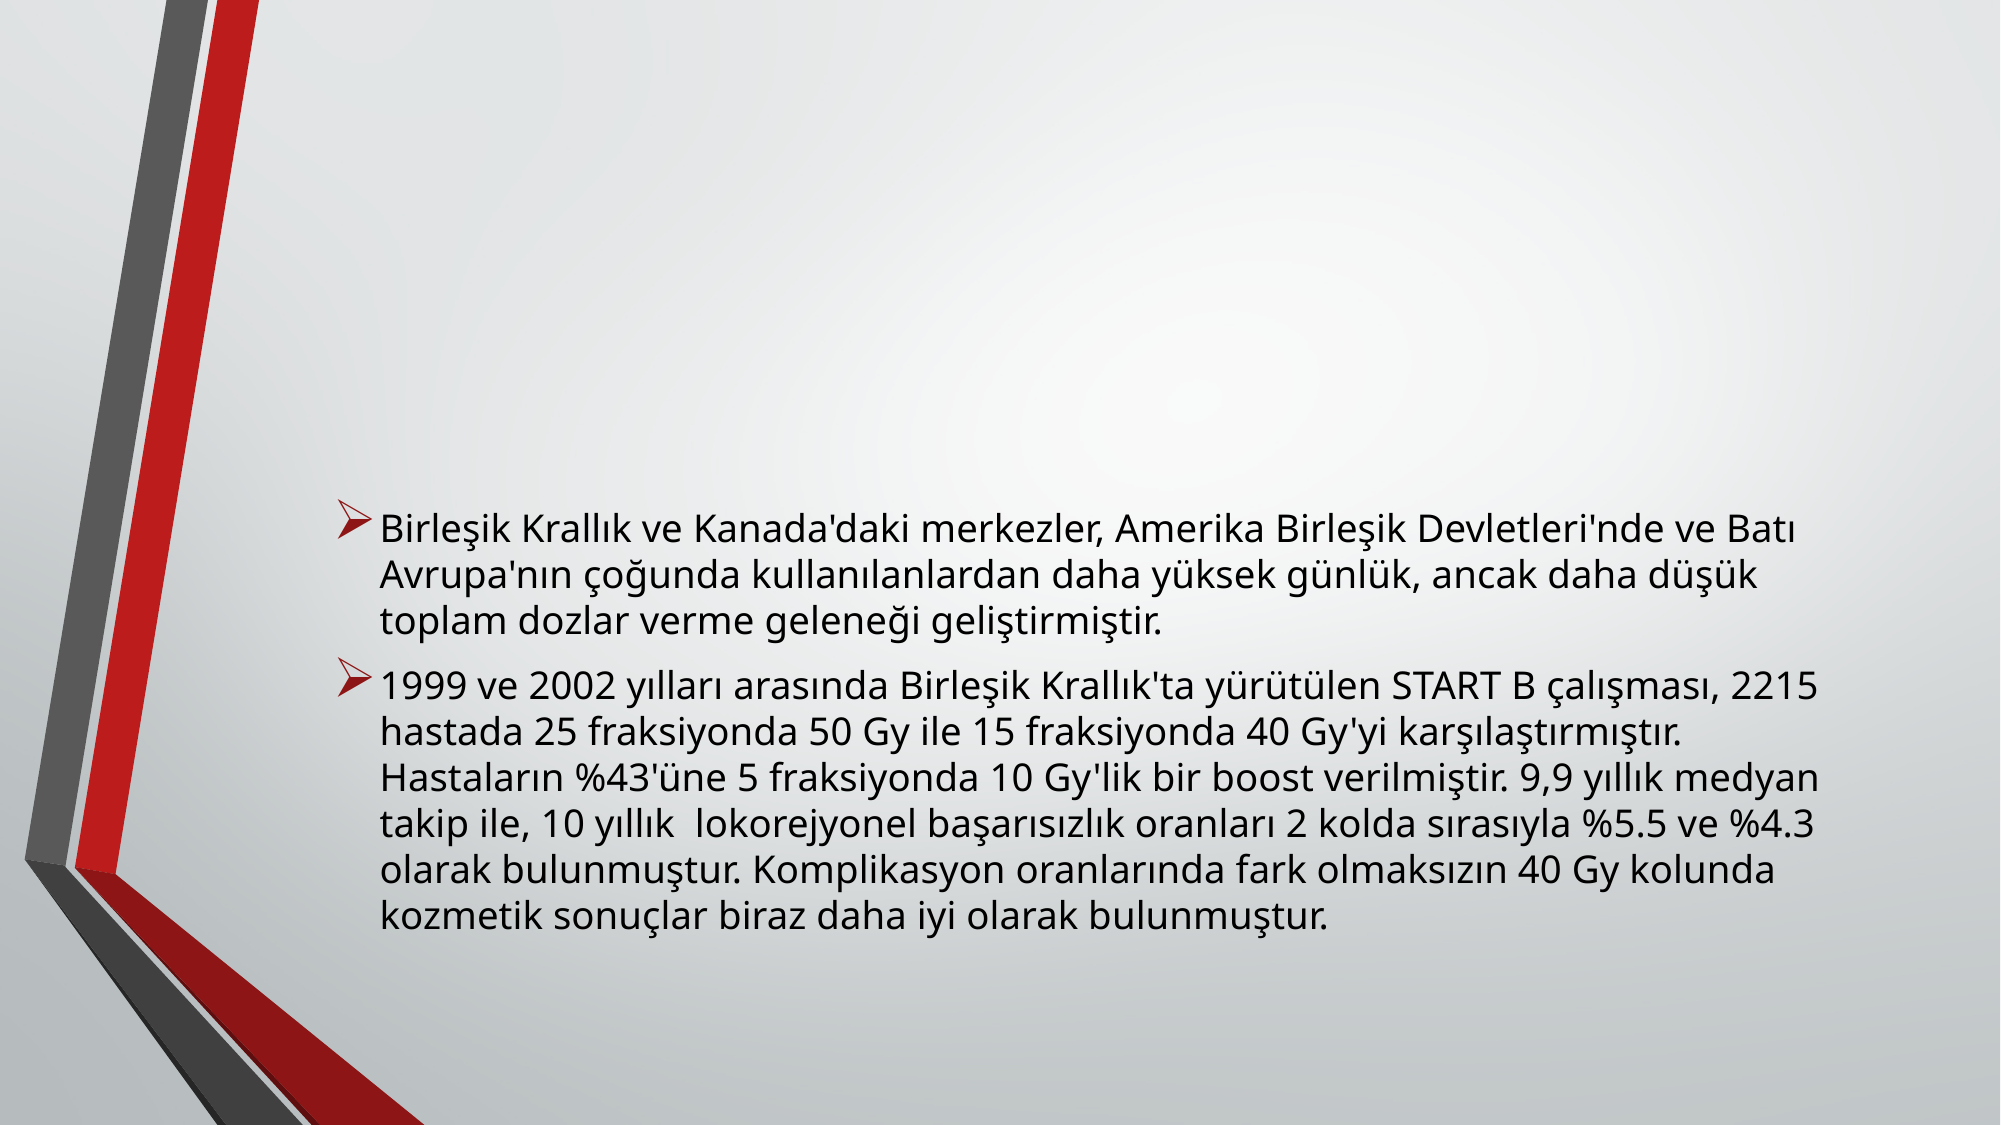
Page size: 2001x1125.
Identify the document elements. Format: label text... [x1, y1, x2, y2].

list Birleşik Krallık ve Kanada'daki merkezler, Amerika Birleşik Devletleri'nde ve Batı Avrupa'nın çoğunda kullanılanlardan daha yüksek günlük, ancak daha düşük toplam dozlar verme geleneği geliştirmiştir. 1999 ve 2002 yılları arasında Birleşik Krallık'ta yürütülen START B çalışması, 2215 hastada 25 fraksiyonda 50 Gy ile 15 fraksiyonda 40 Gy'yi karşılaştırmıştır. Hastaların %43'üne 5 fraksiyonda 10 Gy'lik bir boost verilmiştir. 9,9 yıllık medyan takip ile, 10 yıllık lokorejyonel başarısızlık oranları 2 kolda sırasıyla %5.5 ve %4.3 olarak bulunmuştur. Komplikasyon oranlarında fark olmaksızın 40 Gy kolunda kozmetik sonuçlar biraz daha iyi olarak bulunmuştur. [243, 437, 1887, 950]
